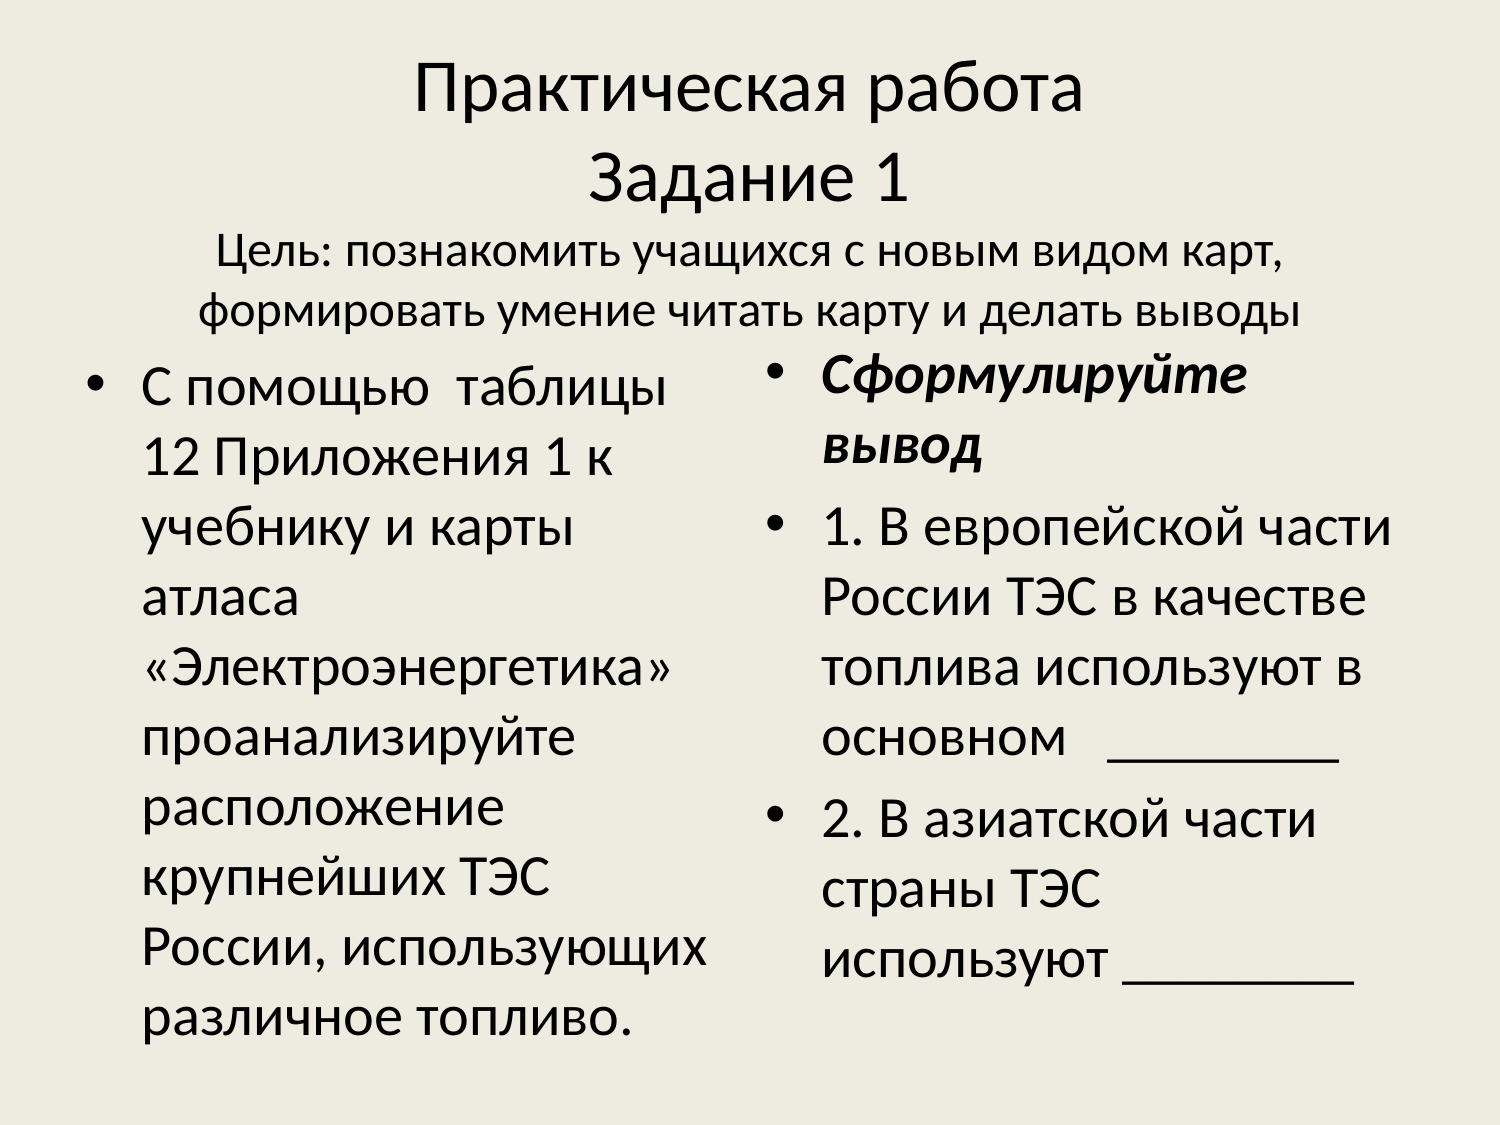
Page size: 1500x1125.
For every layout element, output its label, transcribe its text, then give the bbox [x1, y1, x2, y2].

list Сформулируйте вывод 1. В европейской части России ТЭС в качестве топлива используют в основном ________ 2. В азиатской части страны ТЭС используют ________ [750, 328, 1413, 1071]
title Практическая работа Задание 1 Цель: познакомить учащихся с новым видом карт, формировать умение читать карту и делать выводы [75, 45, 1425, 329]
list С помощью таблицы 12 Приложения 1 к учебнику и карты атласа «Электроэнергетика» проанализируйте расположение крупнейших ТЭС России, использующих различное топливо. [70, 339, 733, 1083]
